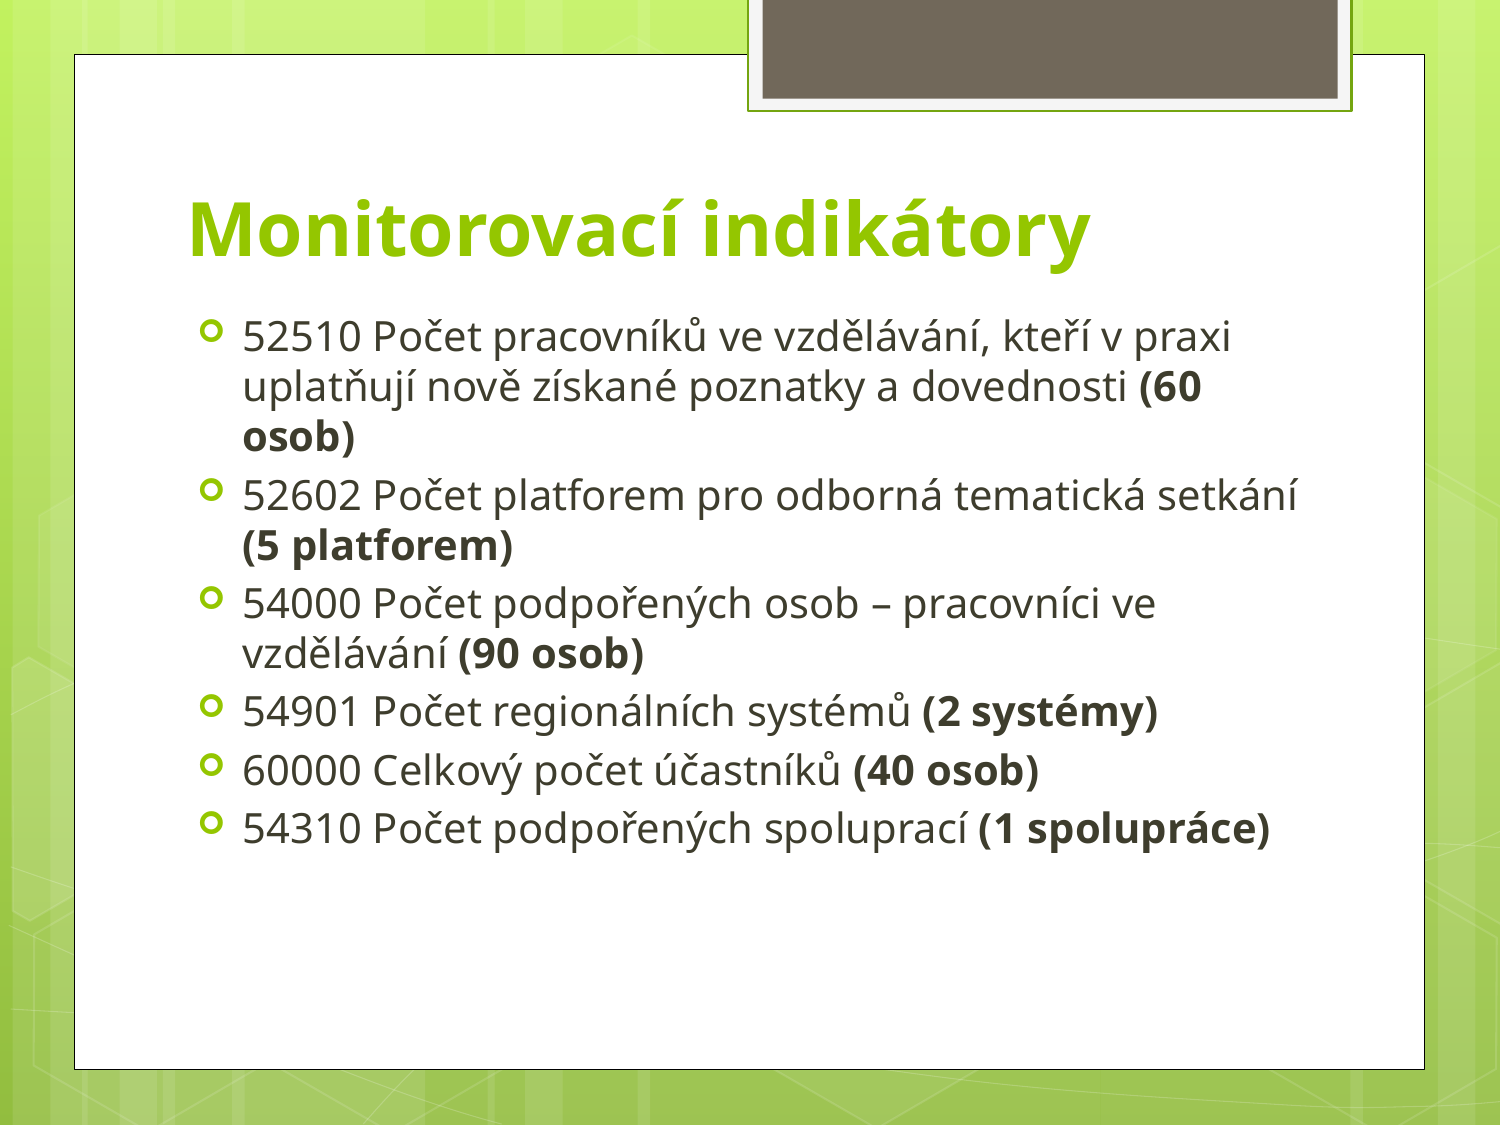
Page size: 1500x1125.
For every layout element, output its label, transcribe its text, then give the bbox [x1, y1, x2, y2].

list 52510 Počet pracovníků ve vzdělávání, kteří v praxi uplatňují nově získané poznatky a dovednosti (60 osob) 52602 Počet platforem pro odborná tematická setkání (5 platforem) 54000 Počet podpořených osob – pracovníci ve vzdělávání (90 osob) 54901 Počet regionálních systémů (2 systémy) 60000 Celkový počet účastníků (40 osob) 54310 Počet podpořených spoluprací (1 spolupráce) [171, 302, 1341, 957]
title Monitorovací indikátory [171, 168, 1324, 279]
